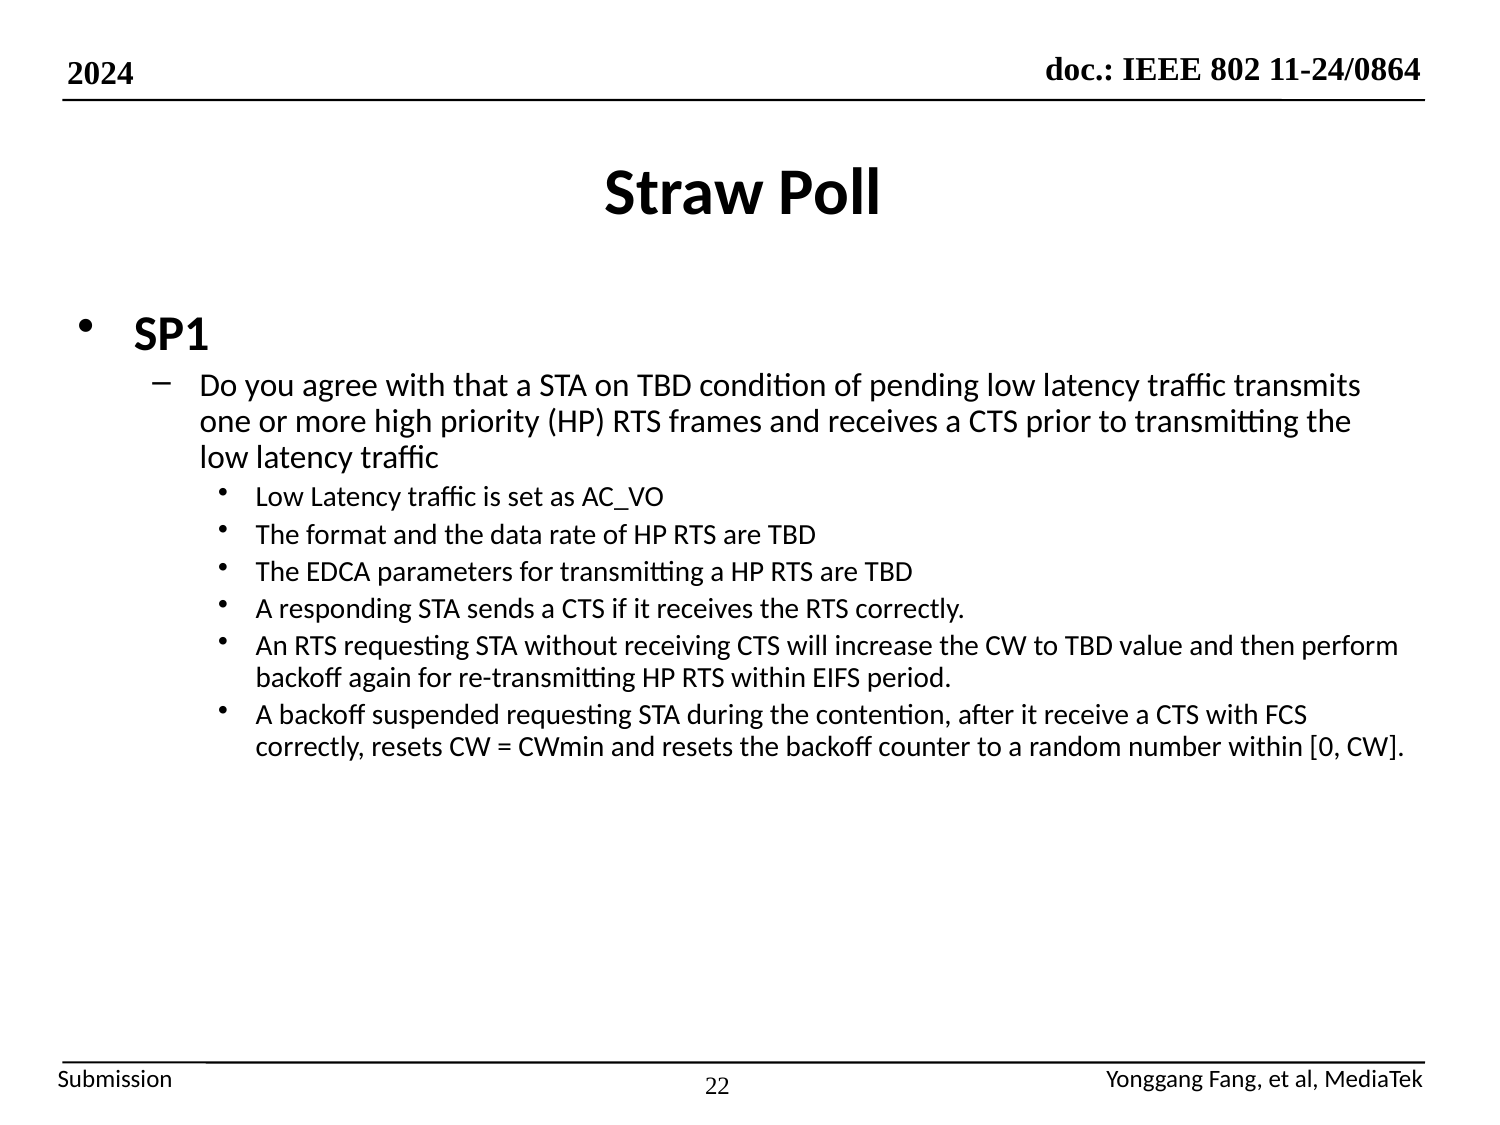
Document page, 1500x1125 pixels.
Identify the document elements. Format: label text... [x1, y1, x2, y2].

list SP1 Do you agree with that a STA on TBD condition of pending low latency traffic transmits one or more high priority (HP) RTS frames and receives a CTS prior to transmitting the low latency traffic Low Latency traffic is set as AC_VO The format and the data rate of HP RTS are TBD The EDCA parameters for transmitting a HP RTS are TBD A responding STA sends a CTS if it receives the RTS correctly. An RTS requesting STA without receiving CTS will increase the CW to TBD value and then perform backoff again for re-transmitting HP RTS within EIFS period. A backoff suspended requesting STA during the contention, after it receive a CTS with FCS correctly, resets CW = CWmin and resets the backoff counter to a random number within [0, CW]. [62, 299, 1426, 1038]
title Straw Poll [62, 112, 1426, 263]
text_box 22 [685, 1062, 750, 1100]
